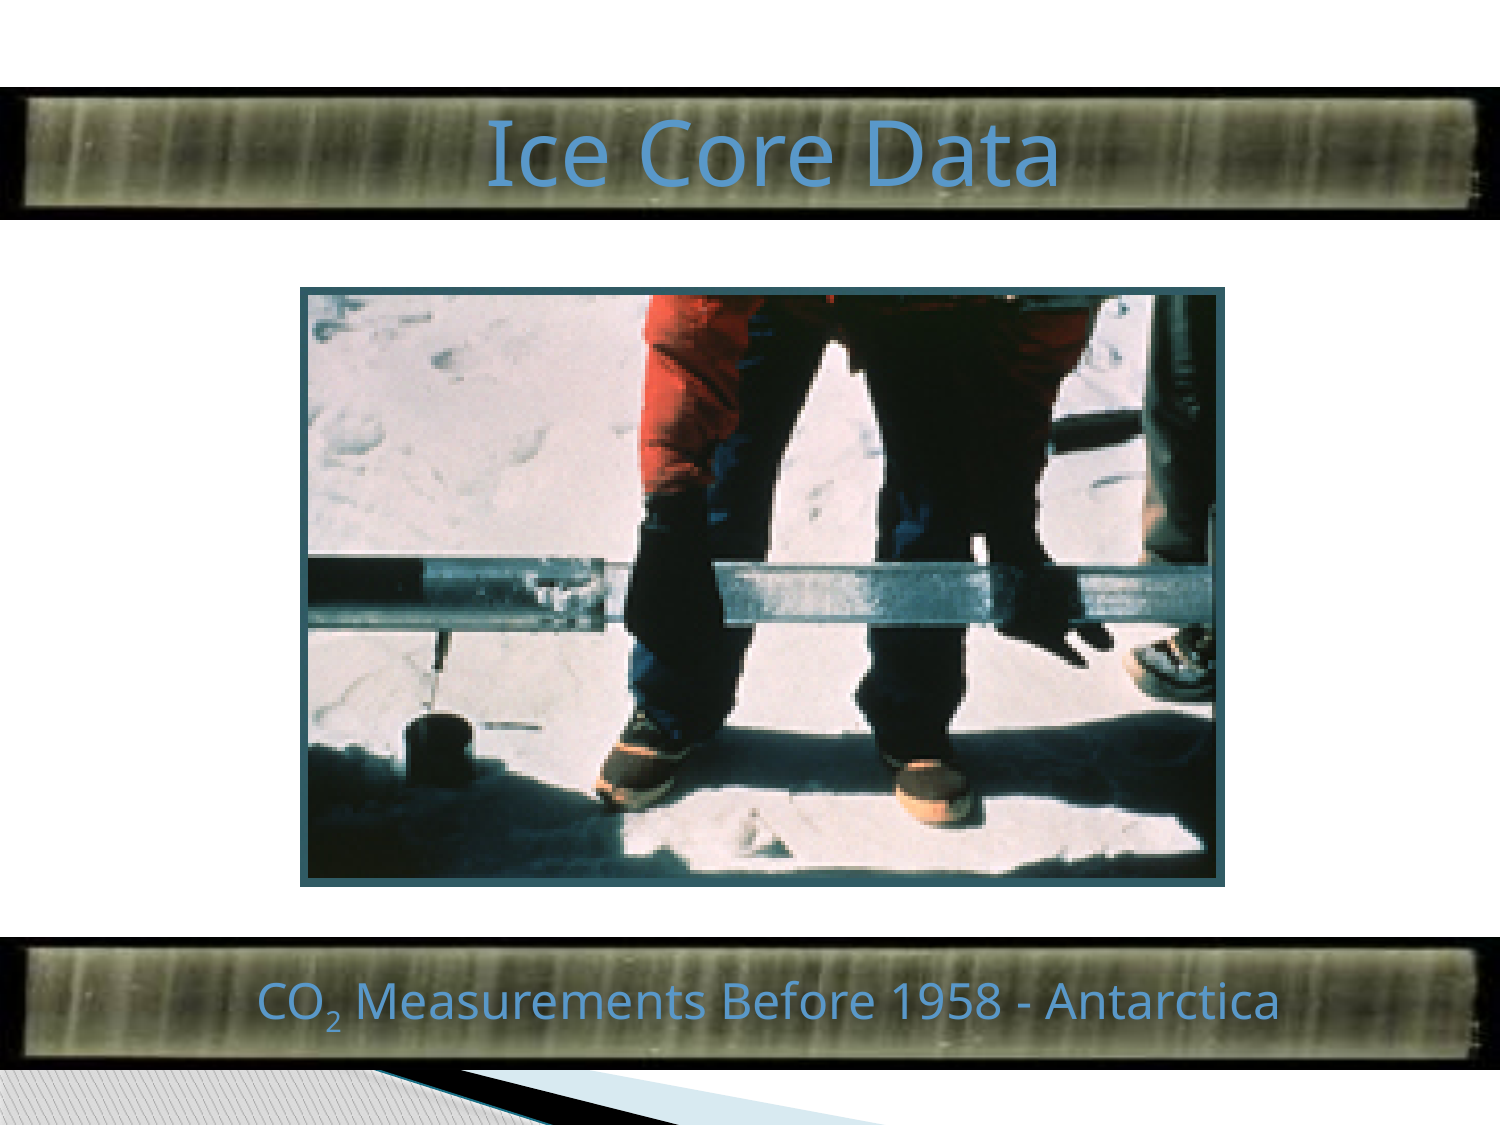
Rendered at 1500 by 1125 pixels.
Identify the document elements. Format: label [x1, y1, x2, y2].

picture [0, 937, 1500, 1070]
picture [0, 87, 1500, 220]
picture [299, 287, 1226, 888]
